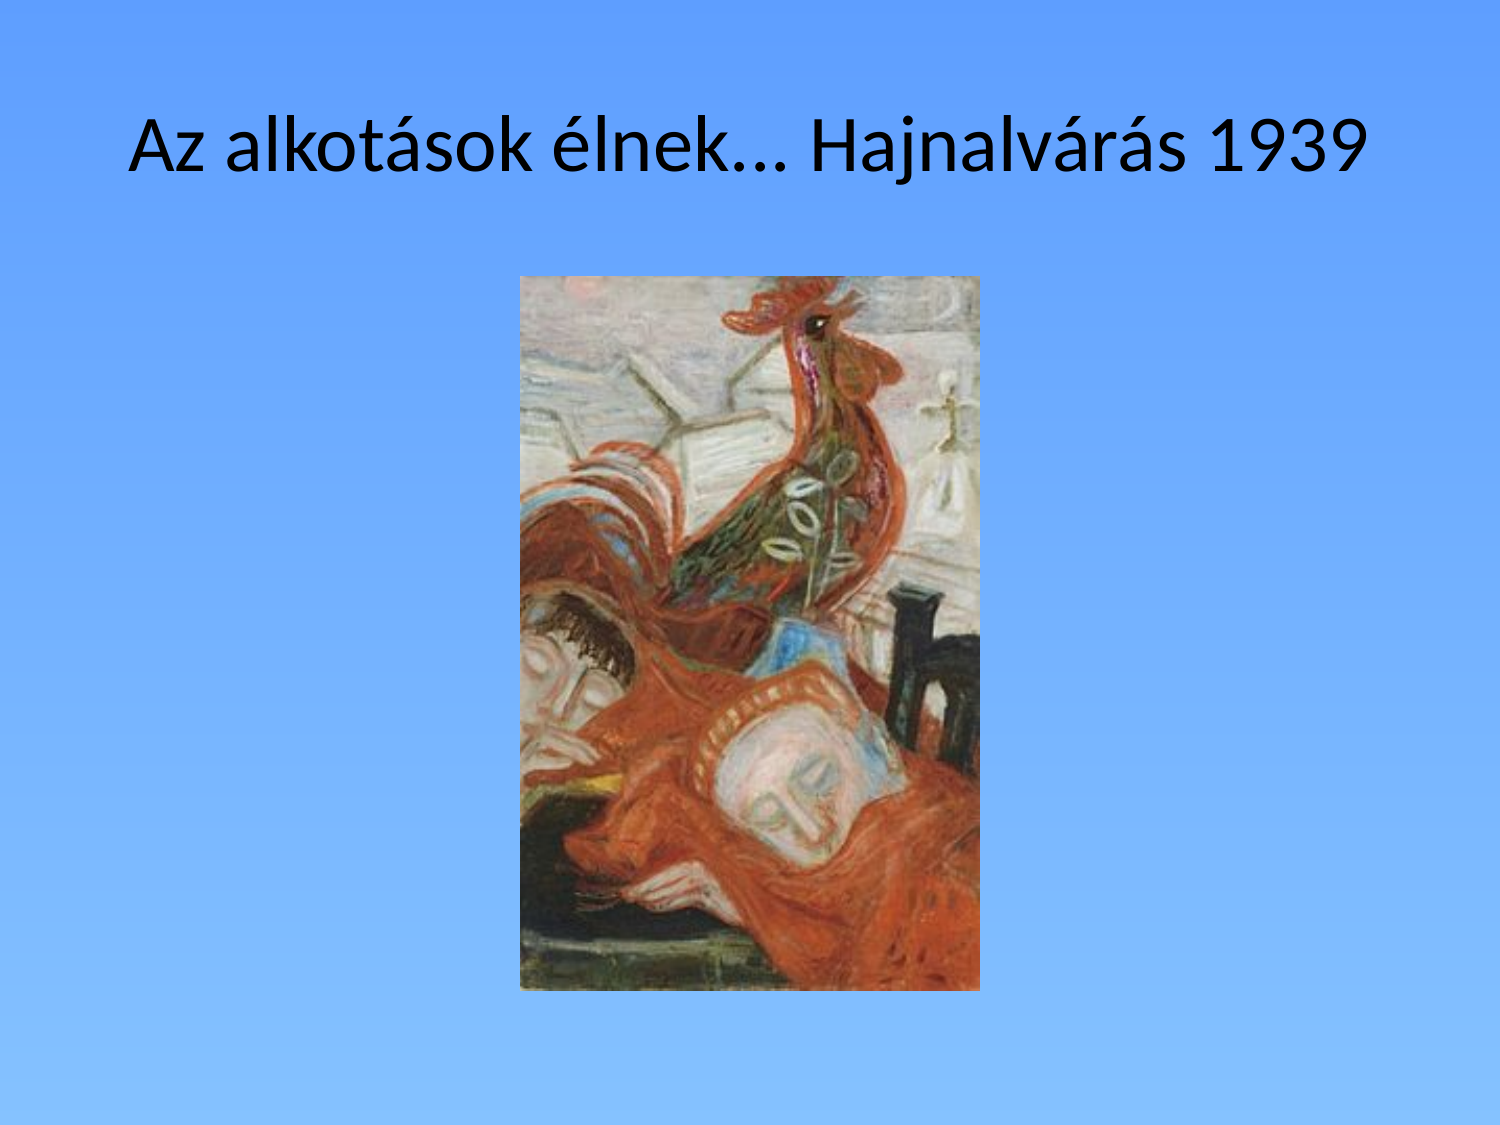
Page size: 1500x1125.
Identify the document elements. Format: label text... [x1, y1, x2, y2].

title Az alkotások élnek... Hajnalvárás 1939 [75, 45, 1425, 233]
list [520, 276, 980, 992]
